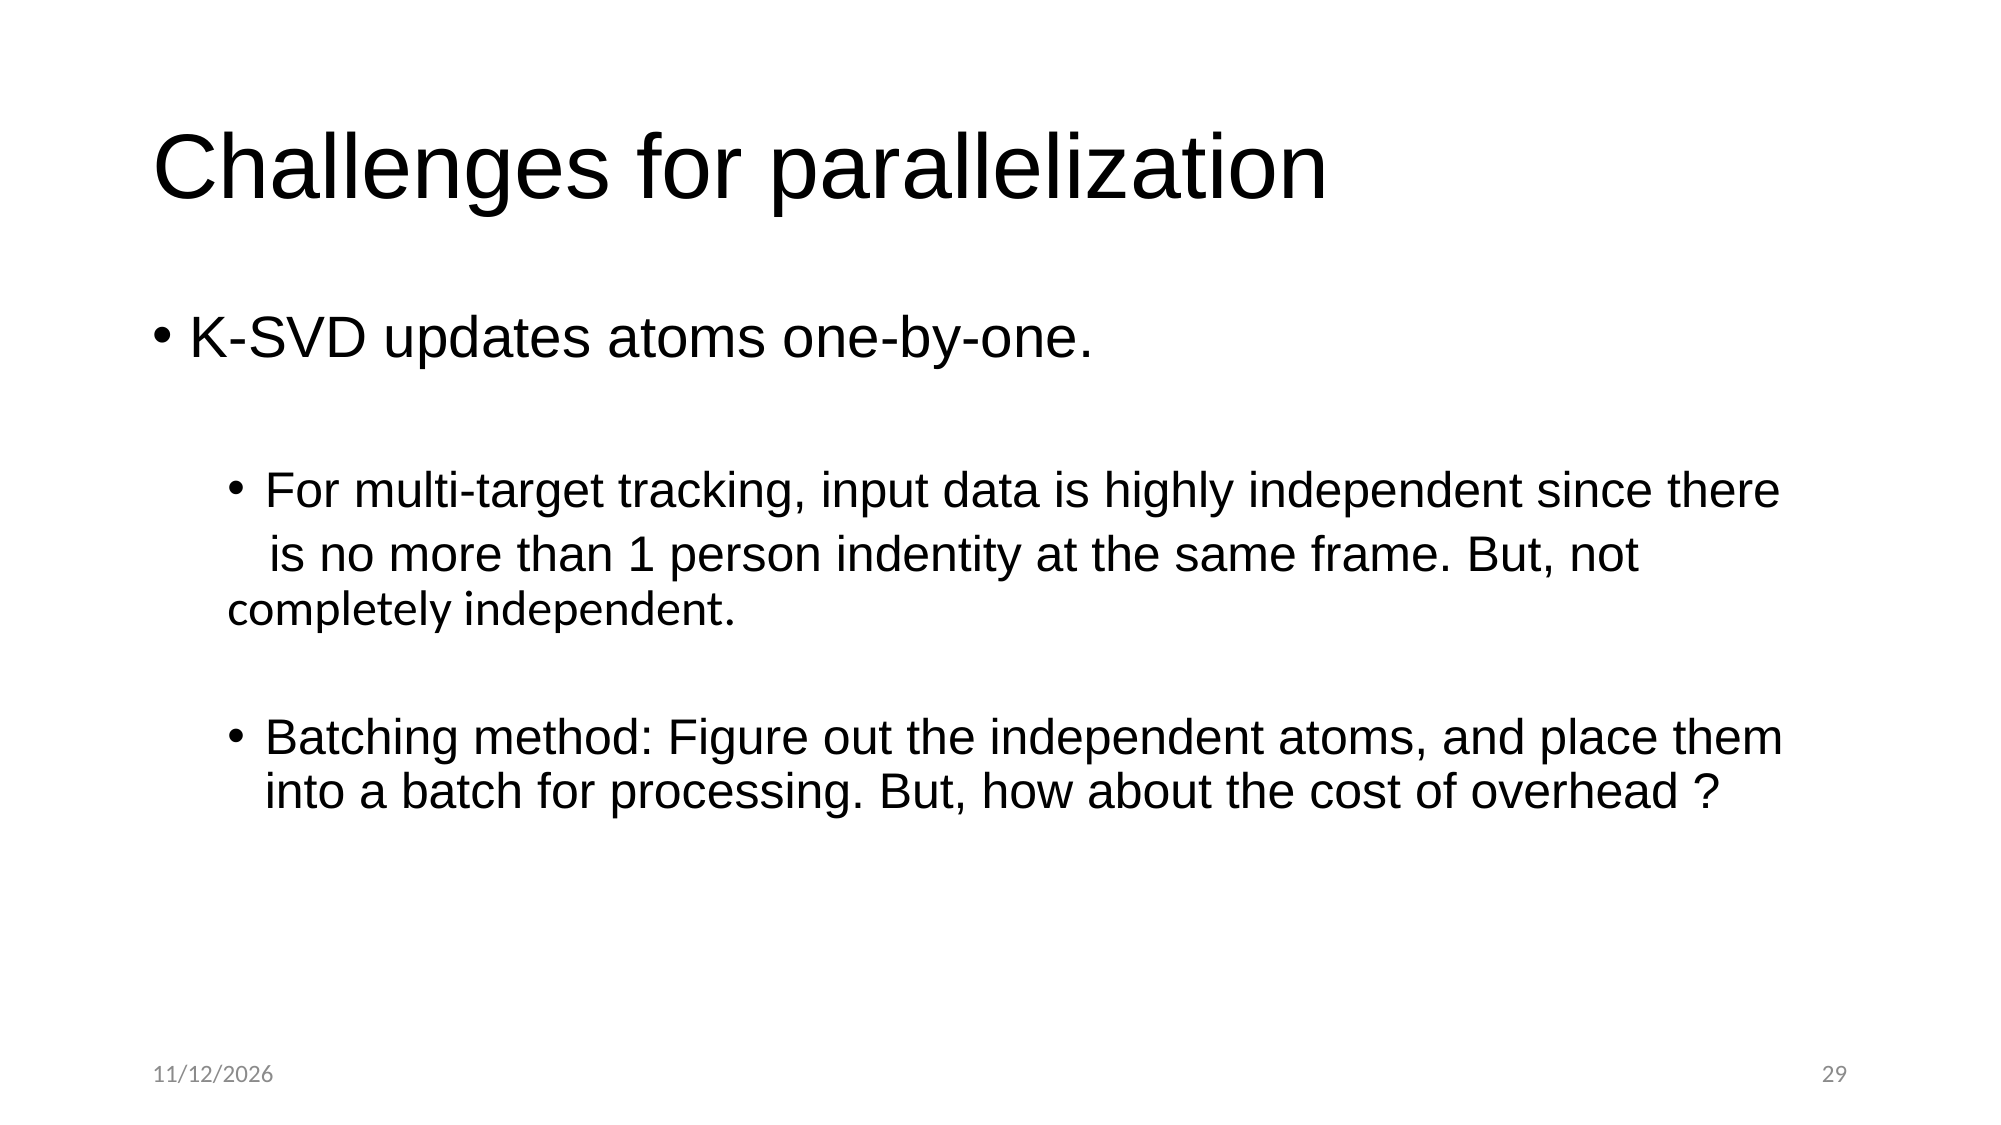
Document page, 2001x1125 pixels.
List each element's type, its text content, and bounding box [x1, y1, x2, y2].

list K-SVD updates atoms one-by-one. For multi-target tracking, input data is highly independent since there is no more than 1 person indentity at the same frame. But, not completely independent. Batching method: Figure out the independent atoms, and place them into a batch for processing. But, how about the cost of overhead ? [137, 299, 1863, 1014]
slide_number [137, 1042, 588, 1103]
slide_number 29 [1412, 1042, 1863, 1103]
title Challenges for parallelization [137, 59, 1863, 278]
